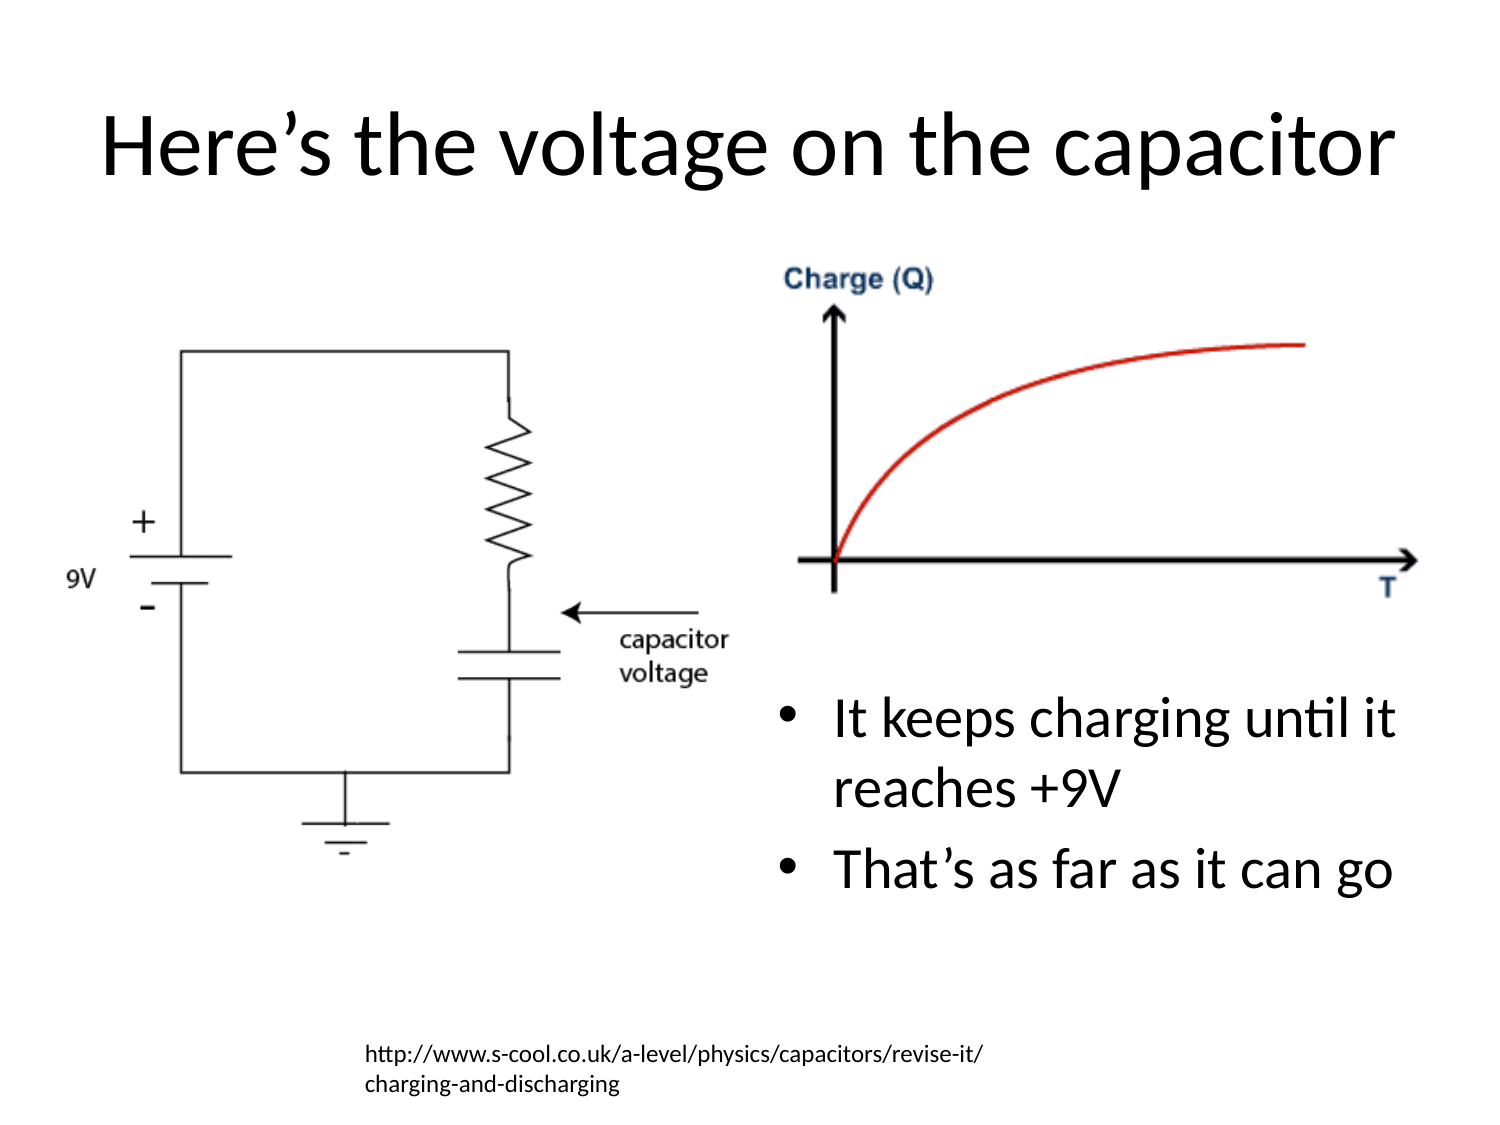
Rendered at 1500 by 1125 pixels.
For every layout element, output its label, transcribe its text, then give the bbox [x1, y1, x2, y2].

title Here’s the voltage on the capacitor [75, 45, 1425, 233]
picture [38, 235, 1452, 879]
list It keeps charging until it reaches +9V That’s as far as it can go [762, 671, 1425, 1005]
text_box http://www.s-cool.co.uk/a-level/physics/capacitors/revise-it/charging-and-discharging [350, 1029, 1063, 1105]
